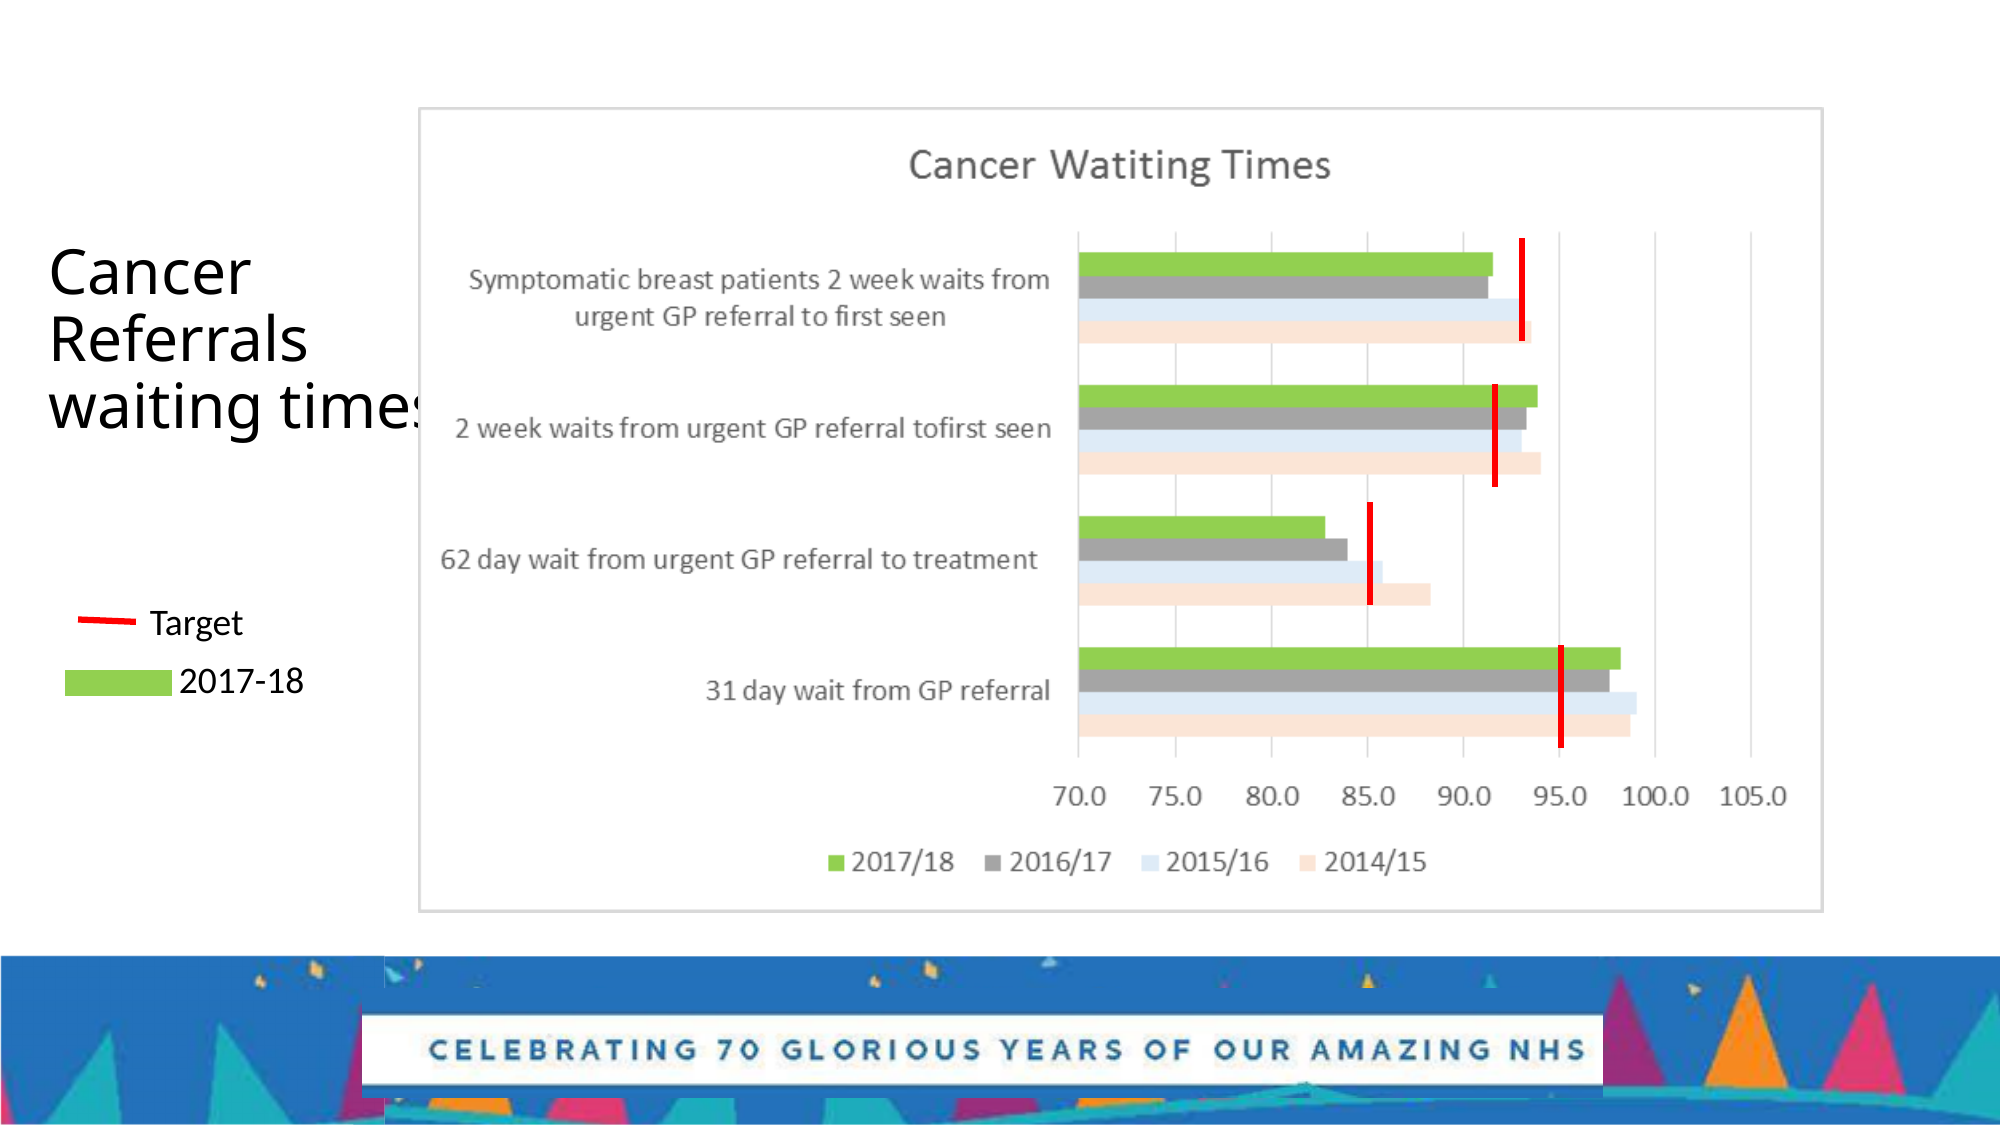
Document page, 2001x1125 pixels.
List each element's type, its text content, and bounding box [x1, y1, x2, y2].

title Cancer Referrals waiting times [33, 232, 418, 451]
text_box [418, 107, 1824, 913]
picture [2, 957, 2000, 1124]
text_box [64, 590, 321, 710]
